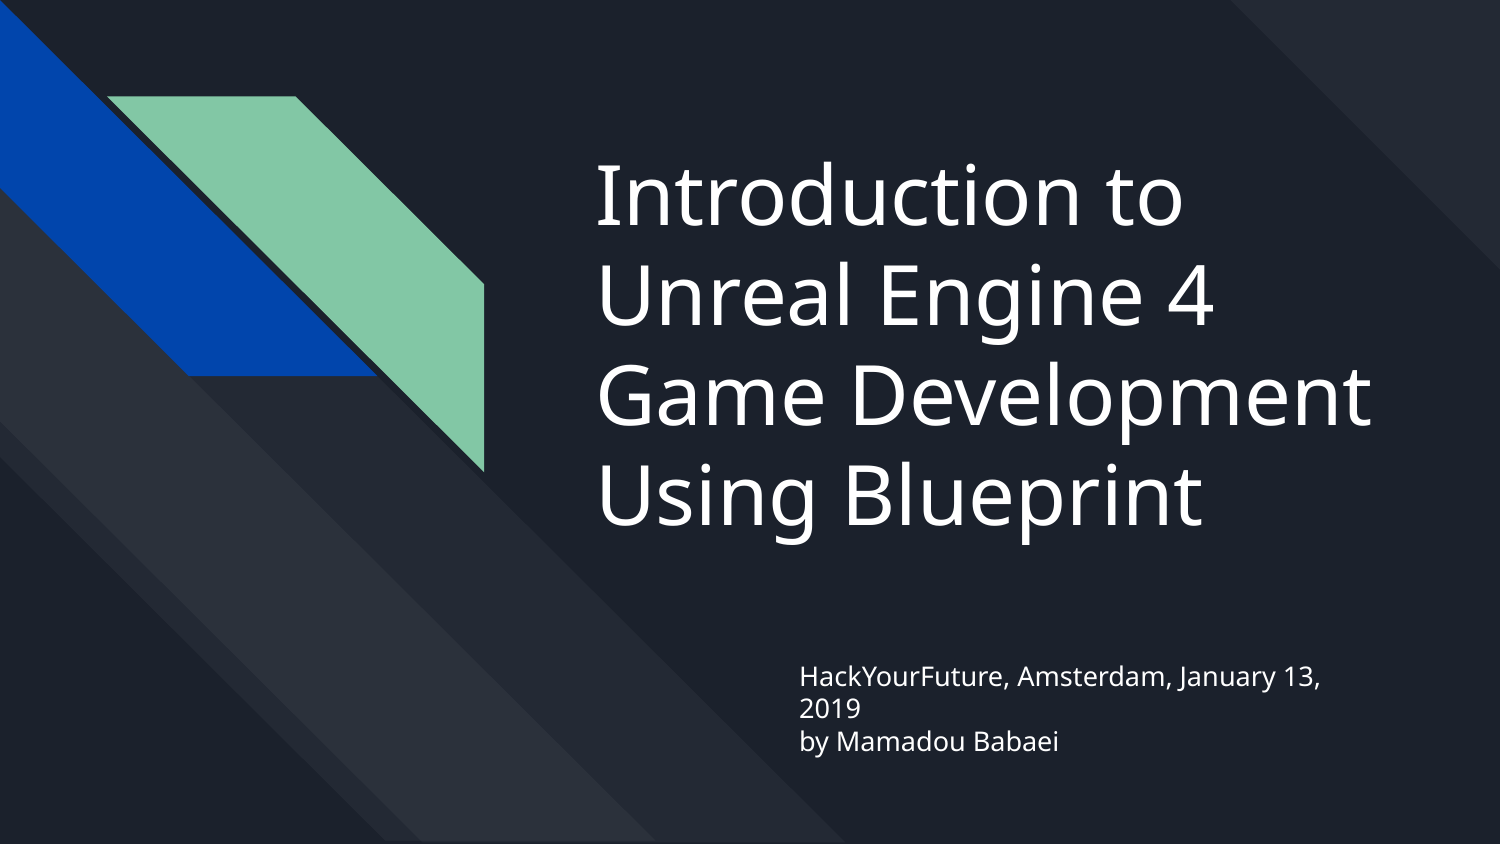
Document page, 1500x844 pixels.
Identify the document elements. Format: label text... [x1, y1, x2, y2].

text_box Introduction to Unreal Engine 4 Game Development Using Blueprint [580, 127, 1404, 518]
text_box HackYourFuture, Amsterdam, January 13, 2019 by Mamadou Babaei [784, 643, 1404, 727]
